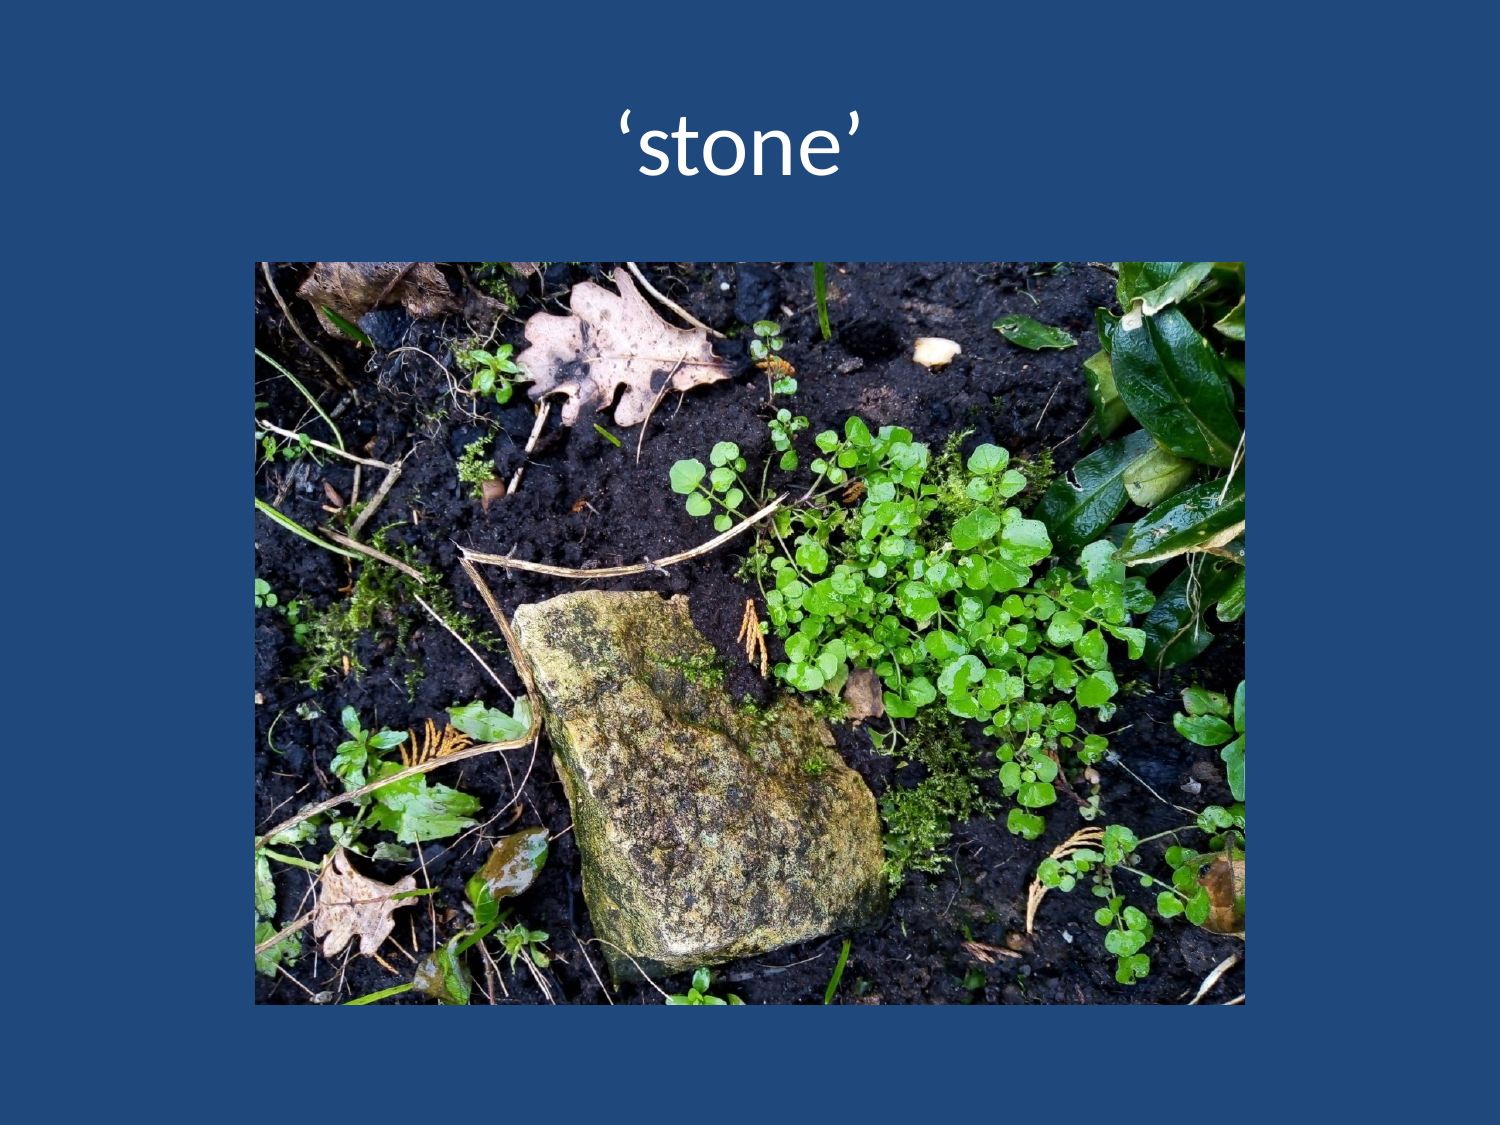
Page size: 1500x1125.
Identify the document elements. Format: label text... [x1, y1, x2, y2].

title ‘stone’ [75, 45, 1425, 233]
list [254, 262, 1246, 1006]
